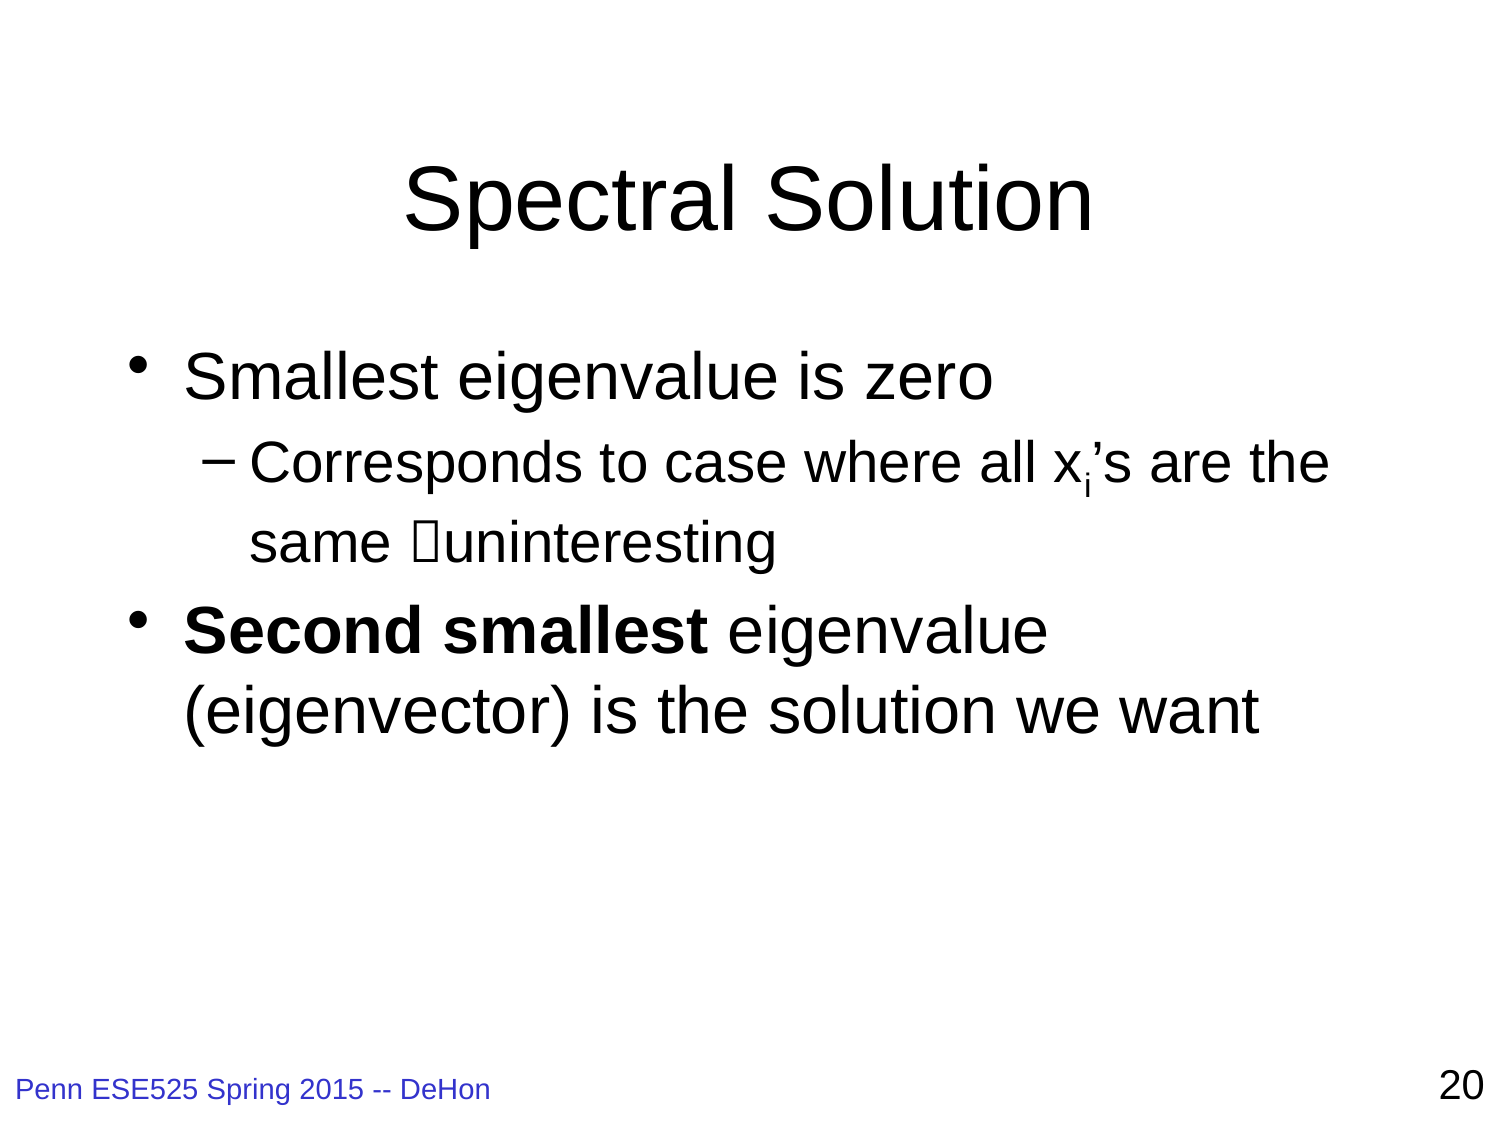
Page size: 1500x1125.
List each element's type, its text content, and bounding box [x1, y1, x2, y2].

slide_number Penn ESE525 Spring 2015 -- DeHon [0, 1062, 576, 1125]
title Spectral Solution [112, 99, 1388, 288]
slide_number 20 [1187, 1049, 1500, 1125]
list Smallest eigenvalue is zero Corresponds to case where all xi’s are the same uninteresting Second smallest eigenvalue (eigenvector) is the solution we want [112, 324, 1388, 1001]
